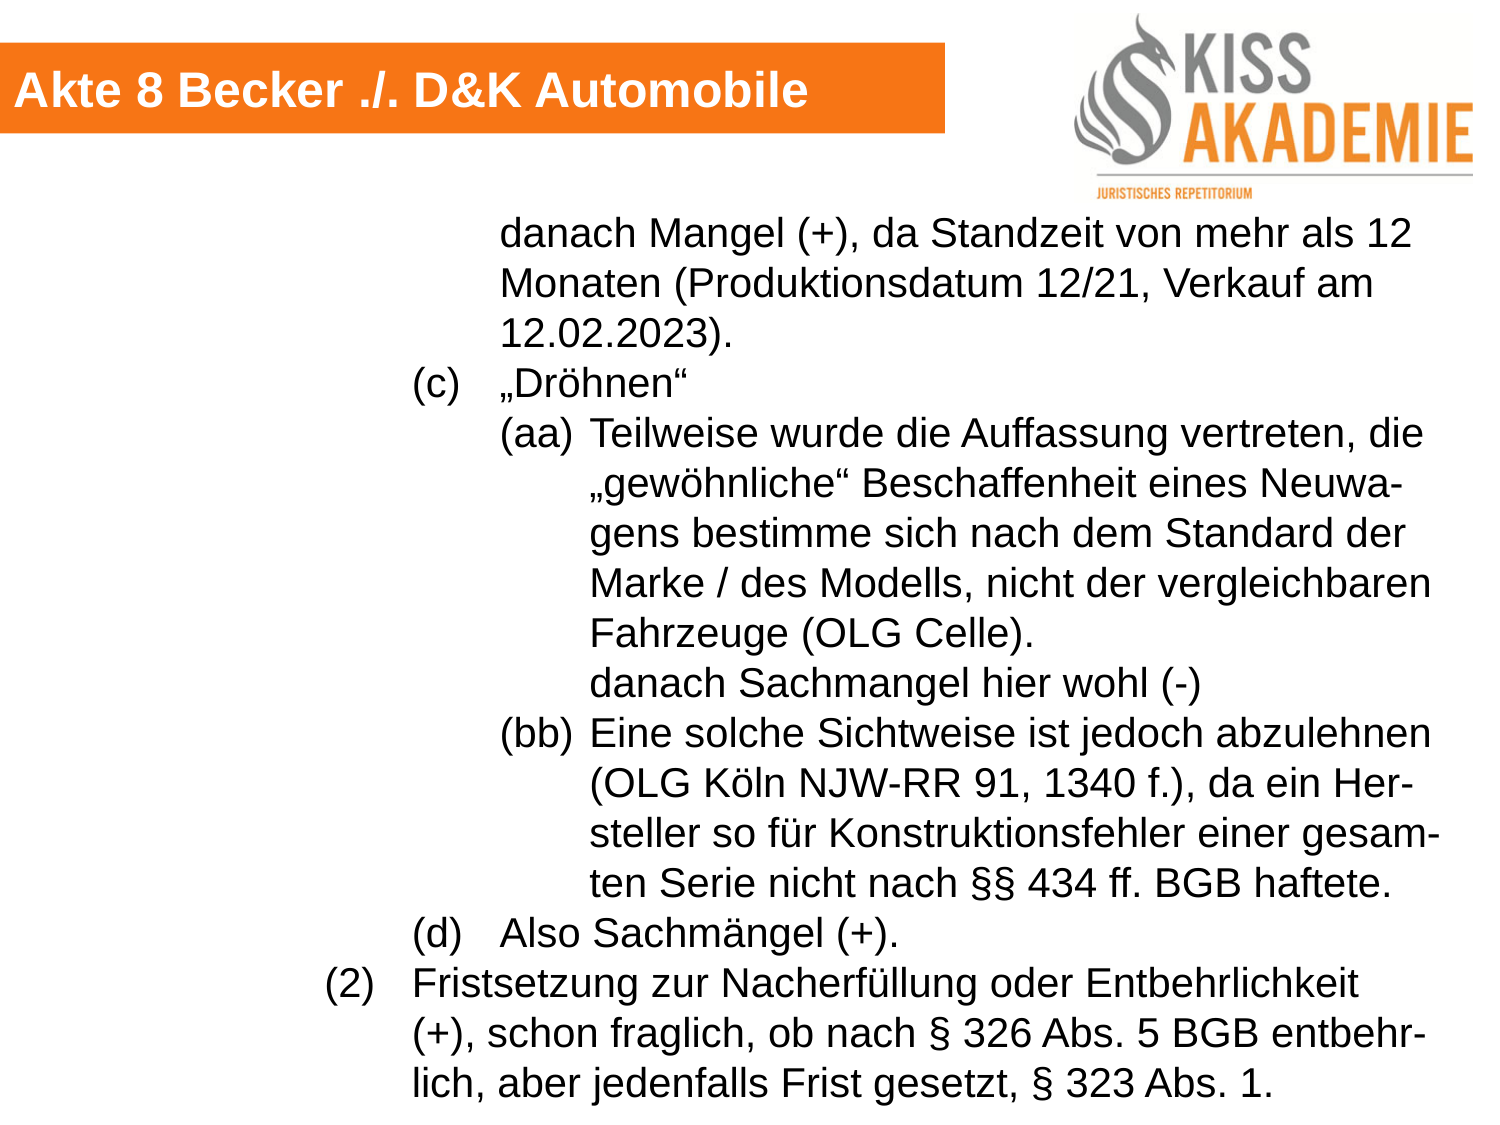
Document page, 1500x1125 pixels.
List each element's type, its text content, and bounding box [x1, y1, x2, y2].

text_box danach Mangel (+), da Standzeit von mehr als 12 Monaten (Produktionsdatum 12/21, Verkauf am 12.02.2023). (c) „Dröhnen“ (aa) Teilweise wurde die Auffassung vertreten, die „gewöhnliche“ Beschaffenheit eines Neuwa- gens bestimme sich nach dem Standard der Marke / des Modells, nicht der vergleichbaren Fahrzeuge (OLG Celle). danach Sachmangel hier wohl (-) (bb) Eine solche Sichtweise ist jedoch abzulehnen (OLG Köln NJW-RR 91, 1340 f.), da ein Her- steller so für Konstruktionsfehler einer gesam- ten Serie nicht nach §§ 434 ff. BGB haftete. (d) Also Sachmängel (+). (2) Fristsetzung zur Nacherfüllung oder Entbehrlichkeit (+), schon fraglich, ob nach § 326 Abs. 5 BGB entbehr- lich, aber jedenfalls Frist gesetzt, § 323 Abs. 1. [29, 205, 1459, 1107]
text_box Akte 8 Becker ./. D&K Automobile [0, 42, 945, 134]
picture [1074, 13, 1473, 203]
